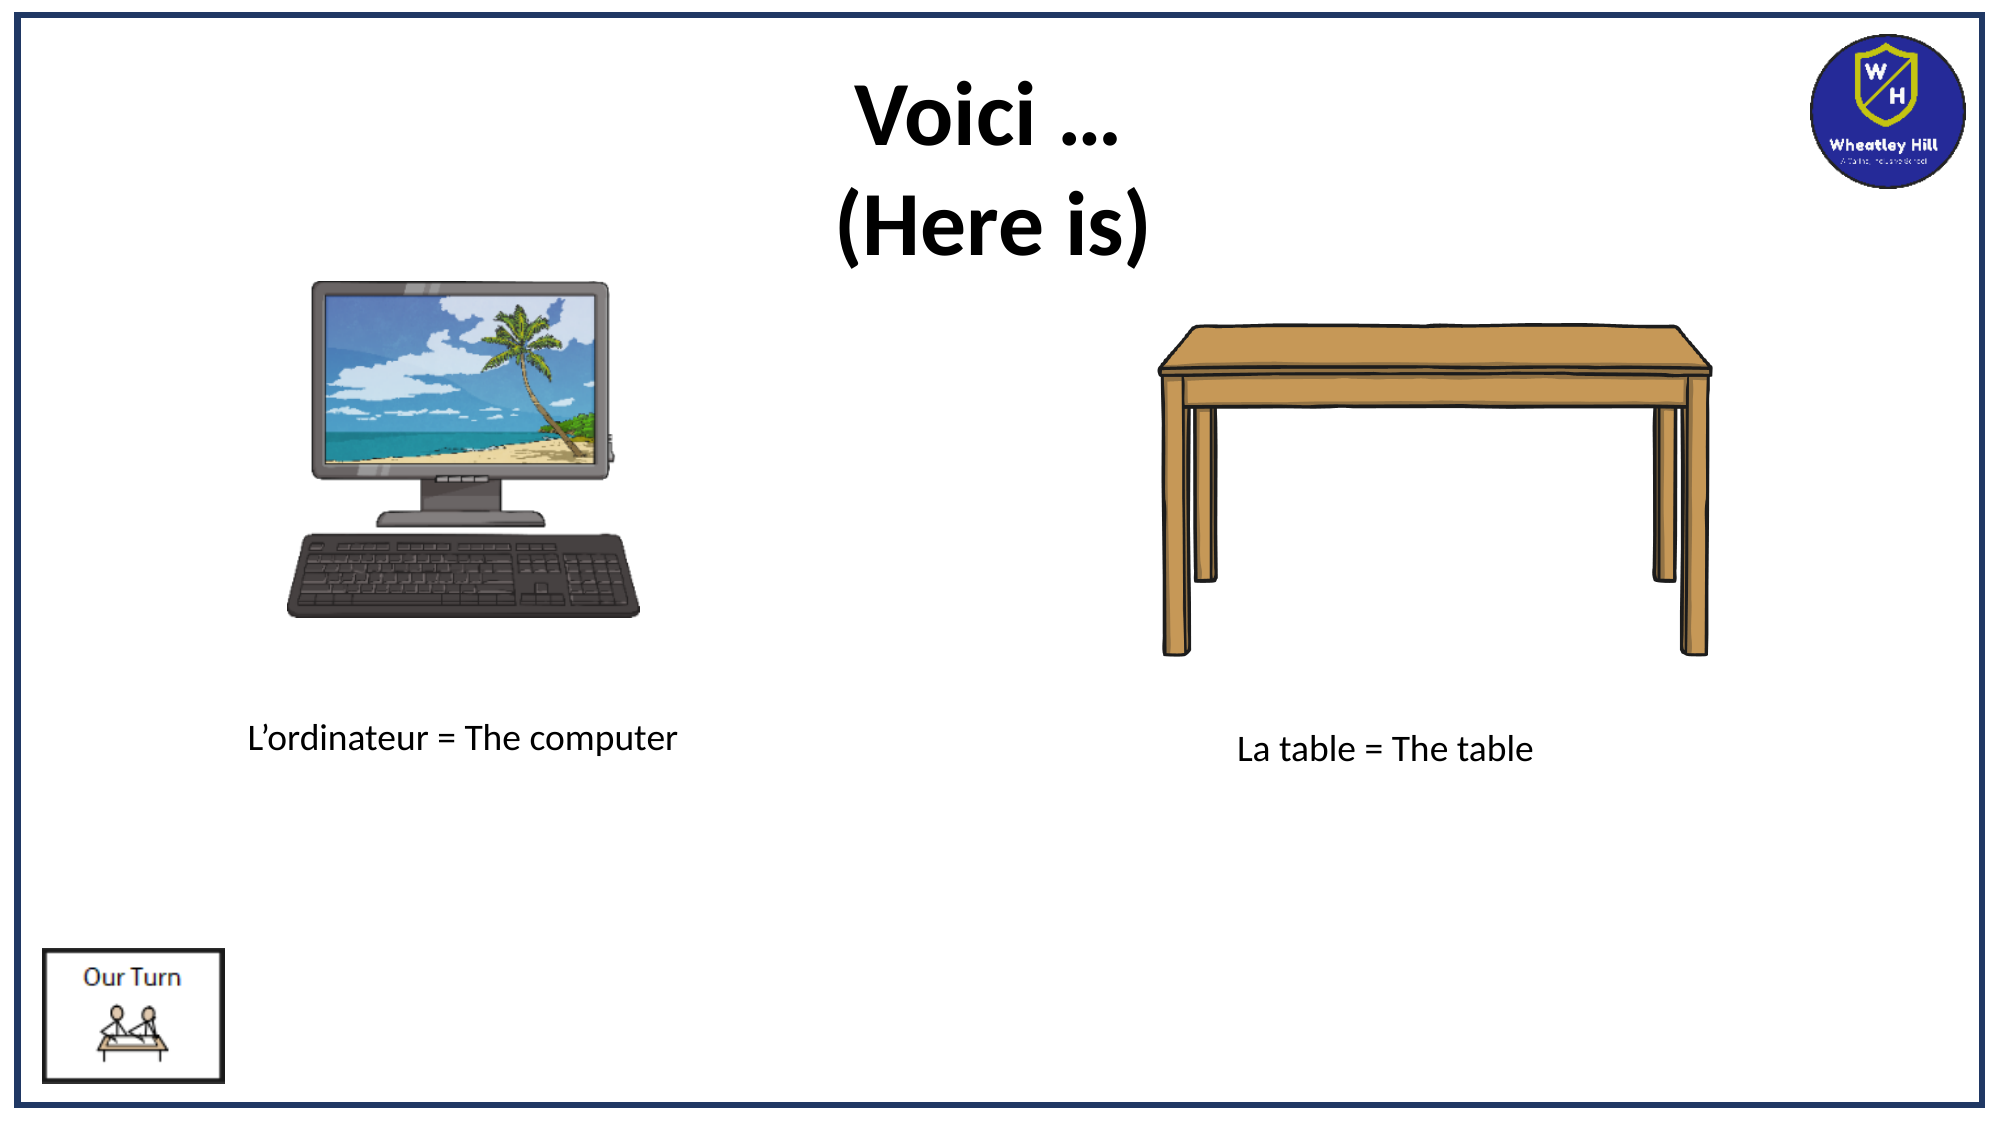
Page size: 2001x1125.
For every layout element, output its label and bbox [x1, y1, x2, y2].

picture [287, 281, 640, 618]
text_box [16, 14, 1983, 1106]
picture [42, 948, 225, 1085]
picture [1157, 323, 1713, 657]
picture [1810, 34, 1966, 190]
